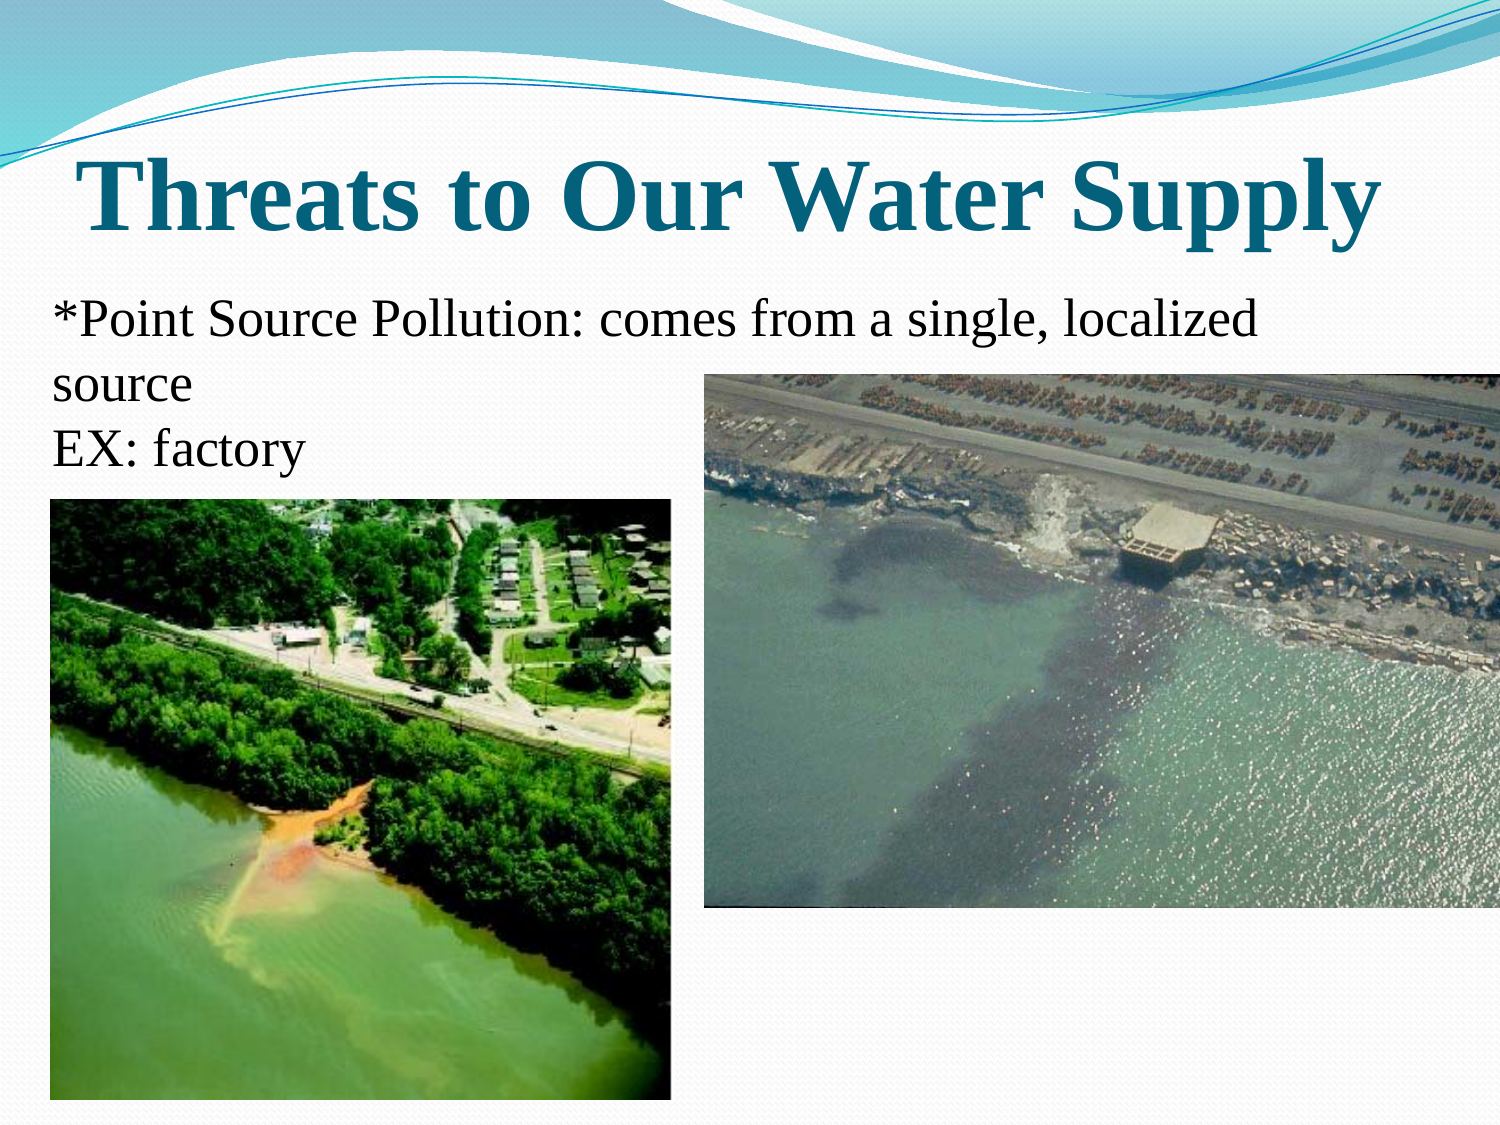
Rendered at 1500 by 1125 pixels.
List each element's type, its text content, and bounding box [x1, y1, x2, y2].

picture [704, 374, 1500, 908]
text_box *Point Source Pollution: comes from a single, localized source EX: factory [37, 274, 1350, 485]
picture [49, 499, 676, 1100]
text_box Threats to Our Water Supply [61, 118, 1412, 219]
